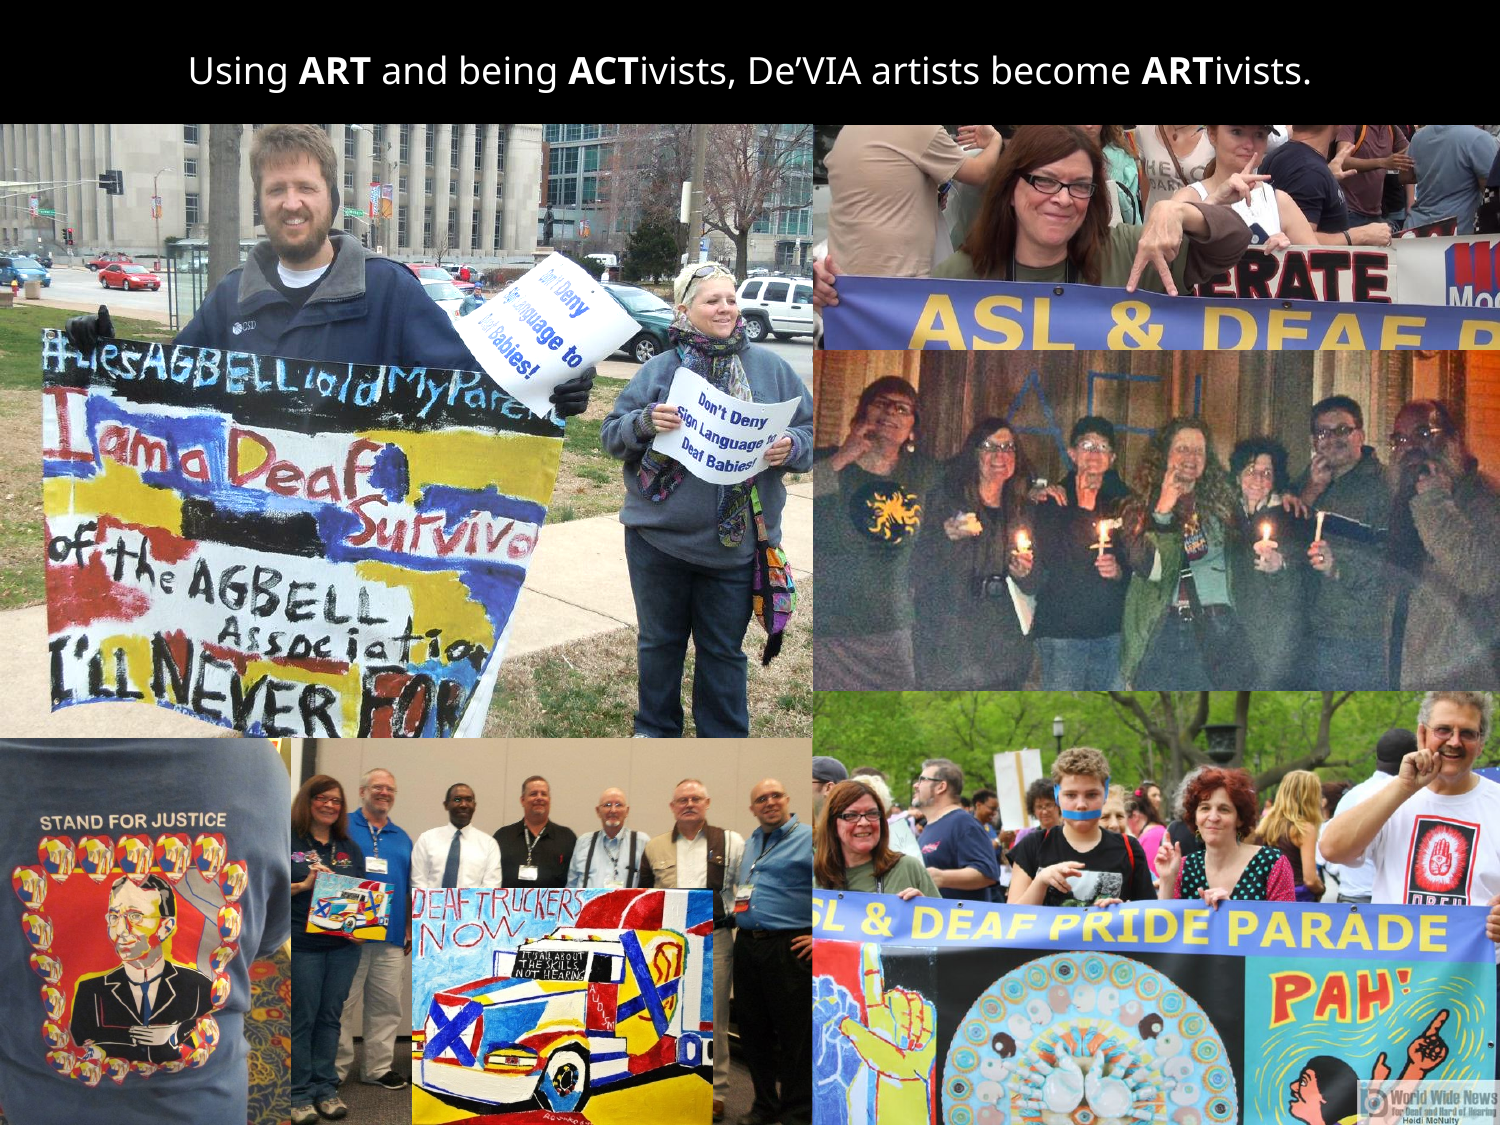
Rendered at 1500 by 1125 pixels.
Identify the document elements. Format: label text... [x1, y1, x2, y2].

text_box Using ART and being ACTivists, De’VIA artists become ARTivists. [0, 39, 1500, 99]
picture [0, 124, 1500, 1125]
